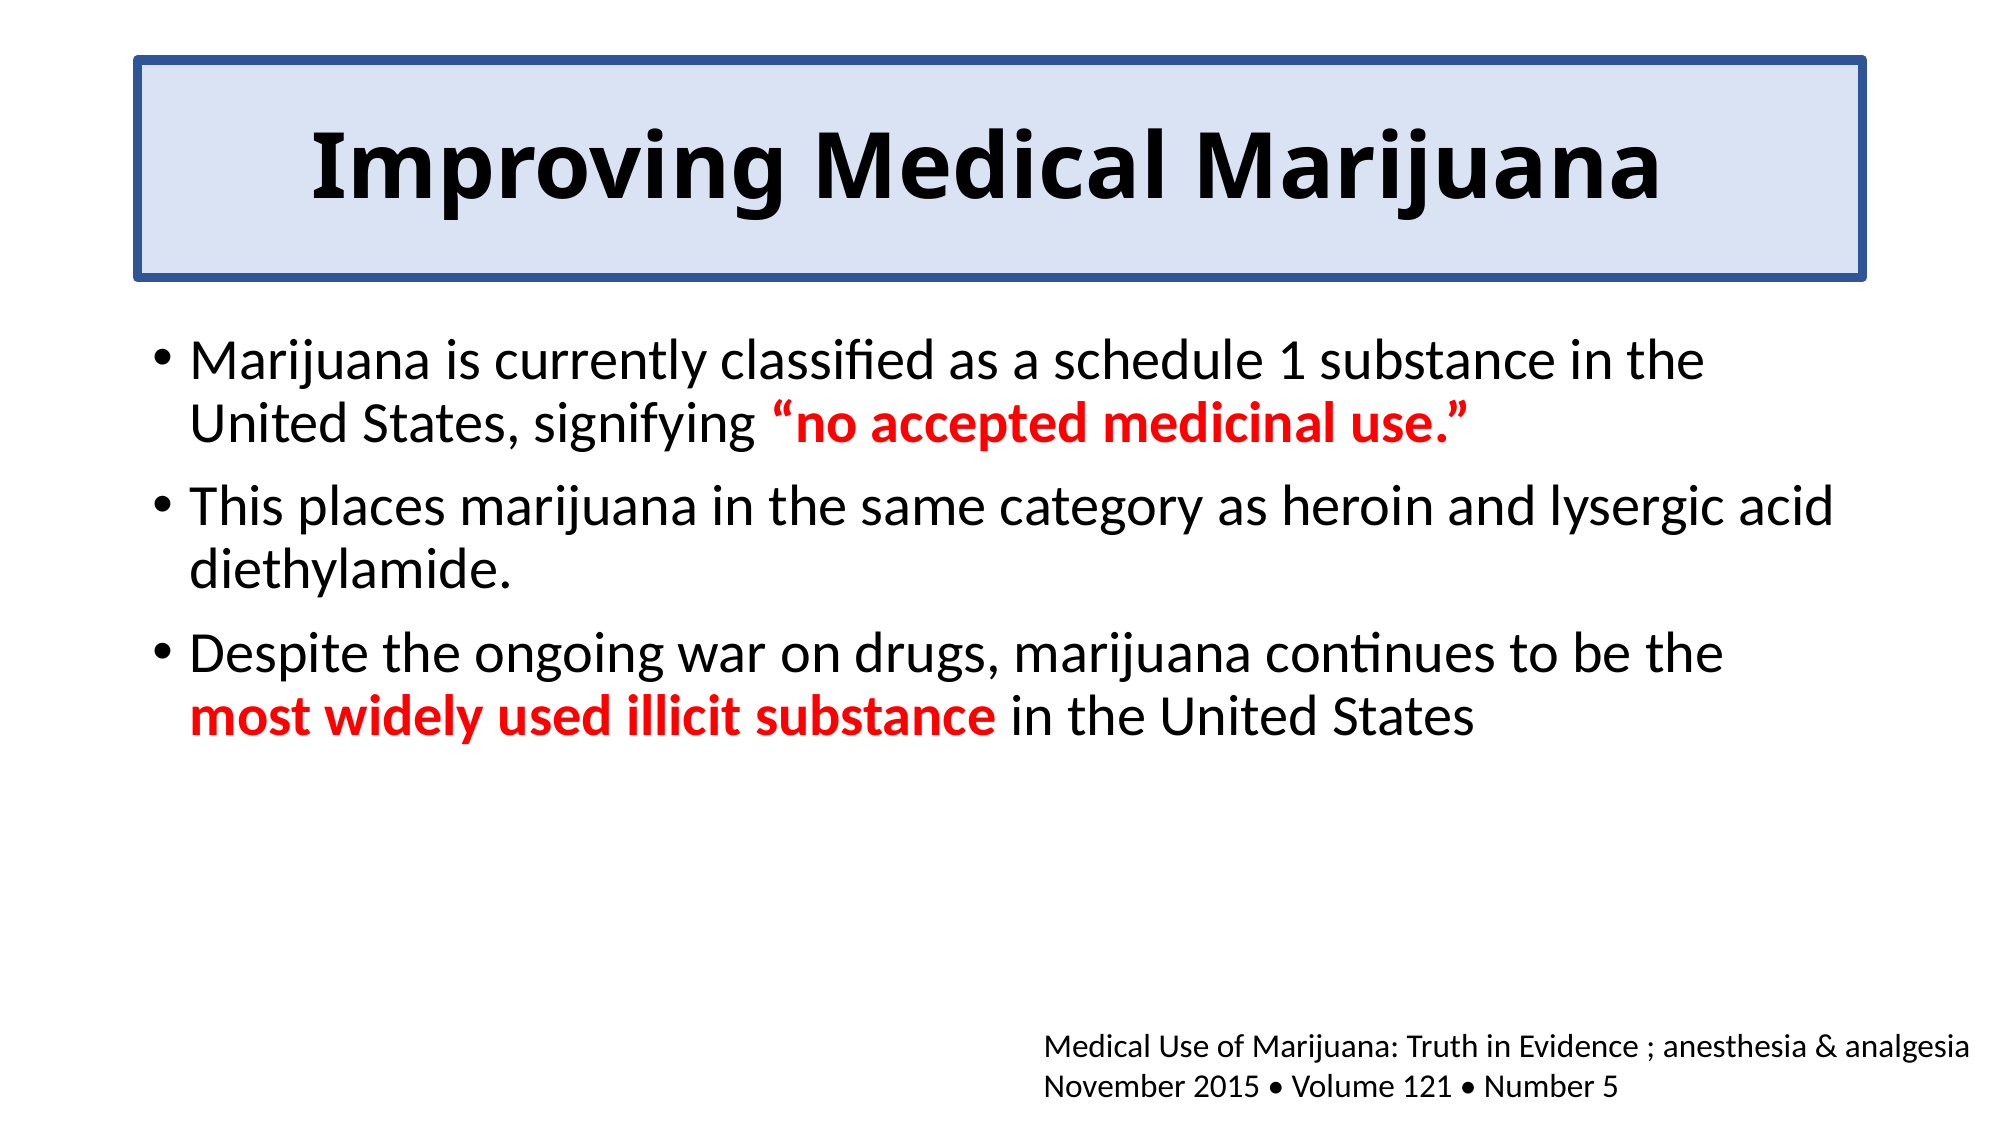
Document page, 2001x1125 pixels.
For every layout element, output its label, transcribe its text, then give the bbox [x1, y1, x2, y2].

text_box Medical Use of Marijuana: Truth in Evidence ; anesthesia & analgesia November 2015 • Volume 121 • Number 5 [1028, 1017, 2000, 1112]
list Marijuana is currently classified as a schedule 1 substance in the United States, signifying “no accepted medicinal use.” This places marijuana in the same category as heroin and lysergic acid diethylamide. Despite the ongoing war on drugs, marijuana continues to be the most widely used illicit substance in the United States [137, 321, 1863, 1036]
title Improving Medical Marijuana [137, 59, 1863, 278]
